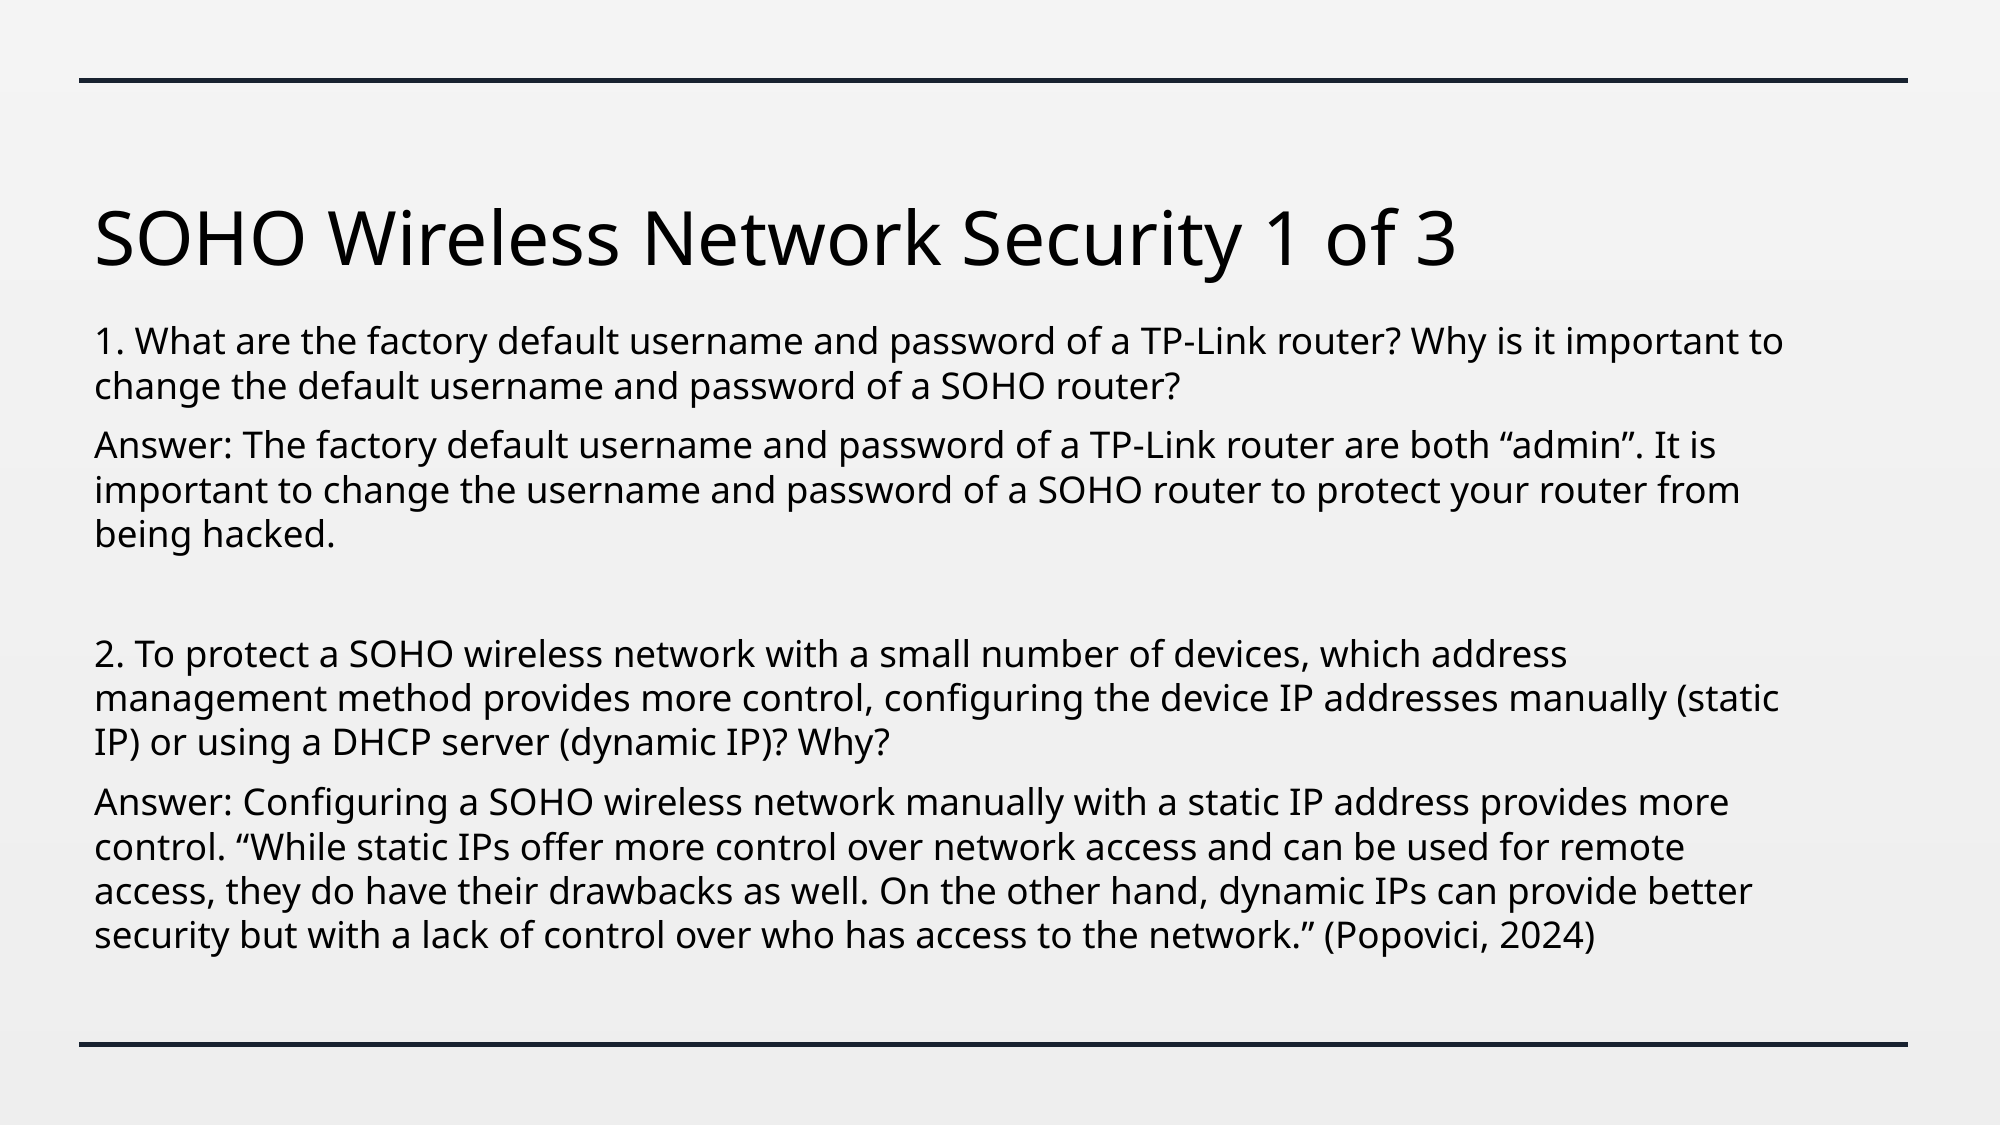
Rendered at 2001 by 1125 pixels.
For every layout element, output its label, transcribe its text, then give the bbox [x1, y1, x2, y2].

title SOHO Wireless Network Security 1 of 3 [79, 160, 1824, 311]
list 1. What are the factory default username and password of a TP-Link router? Why is it important to change the default username and password of a SOHO router? Answer: The factory default username and password of a TP-Link router are both “admin”. It is important to change the username and password of a SOHO router to protect your router from being hacked. 2. To protect a SOHO wireless network with a small number of devices, which address management method provides more control, configuring the device IP addresses manually (static IP) or using a DHCP server (dynamic IP)? Why? Answer: Configuring a SOHO wireless network manually with a static IP address provides more control. “While static IPs offer more control over network access and can be used for remote access, they do have their drawbacks as well. On the other hand, dynamic IPs can provide better security but with a lack of control over who has access to the network.” (Popovici, 2024) [79, 310, 1803, 965]
